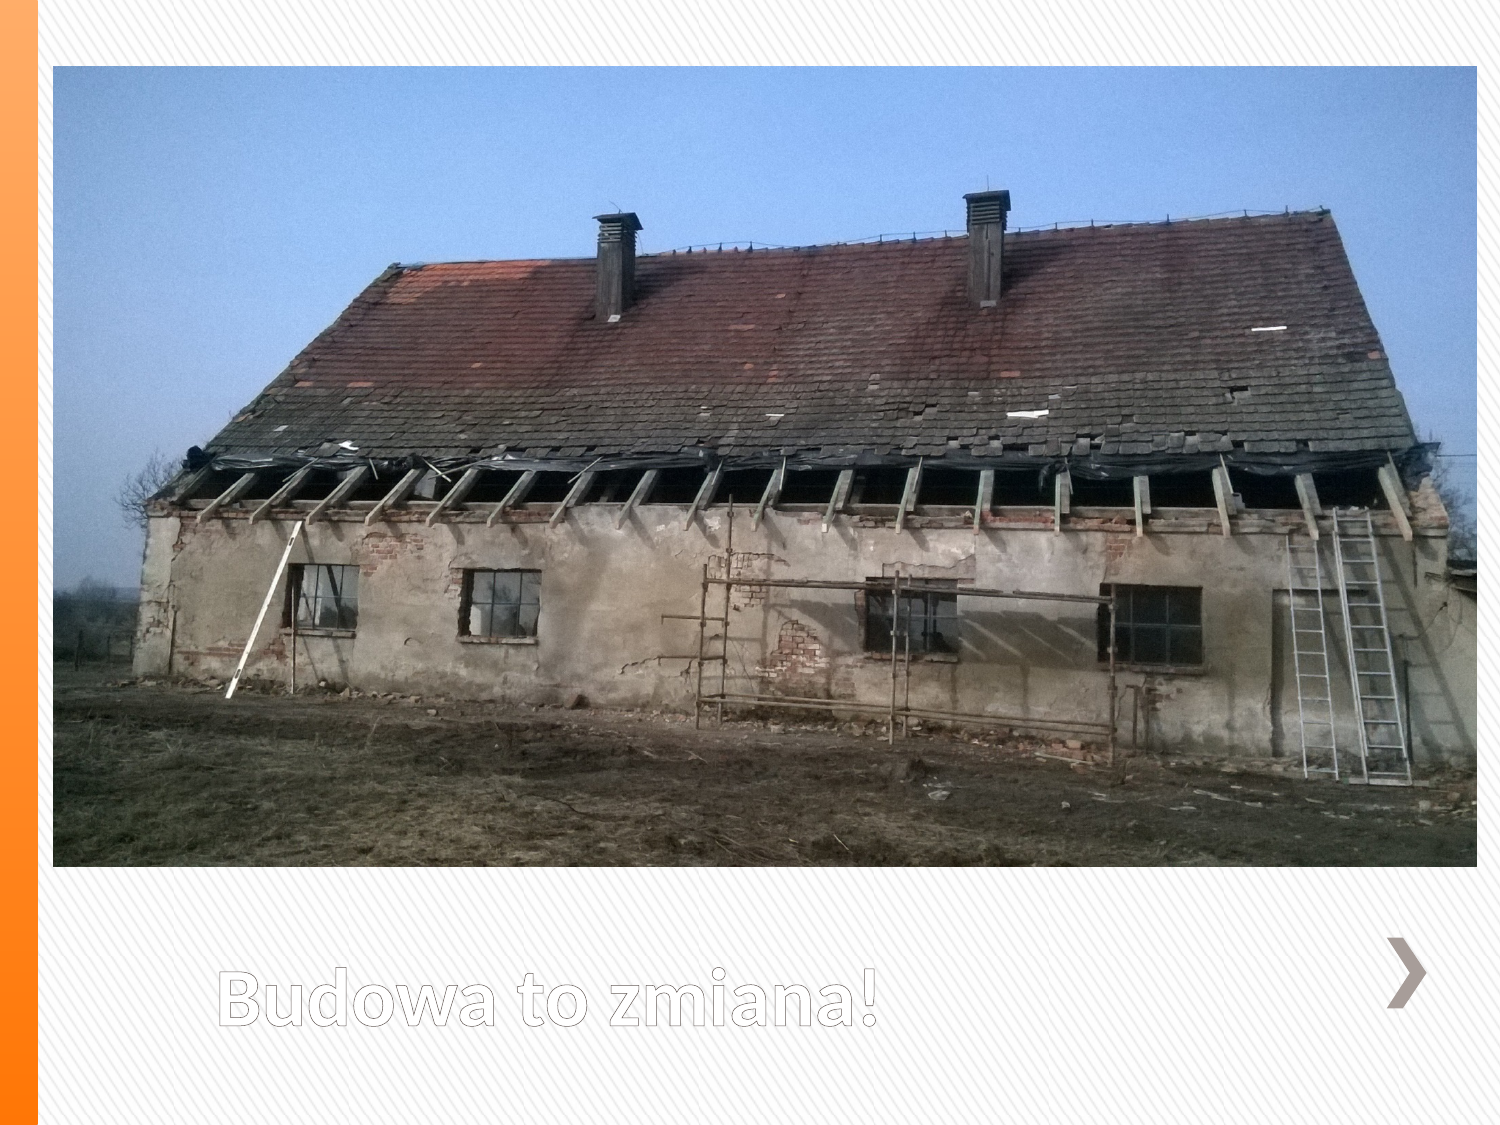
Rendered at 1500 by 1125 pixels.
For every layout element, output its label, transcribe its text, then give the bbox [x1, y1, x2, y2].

title Budowa to zmiana! [200, 878, 1388, 1050]
picture [52, 66, 1478, 867]
